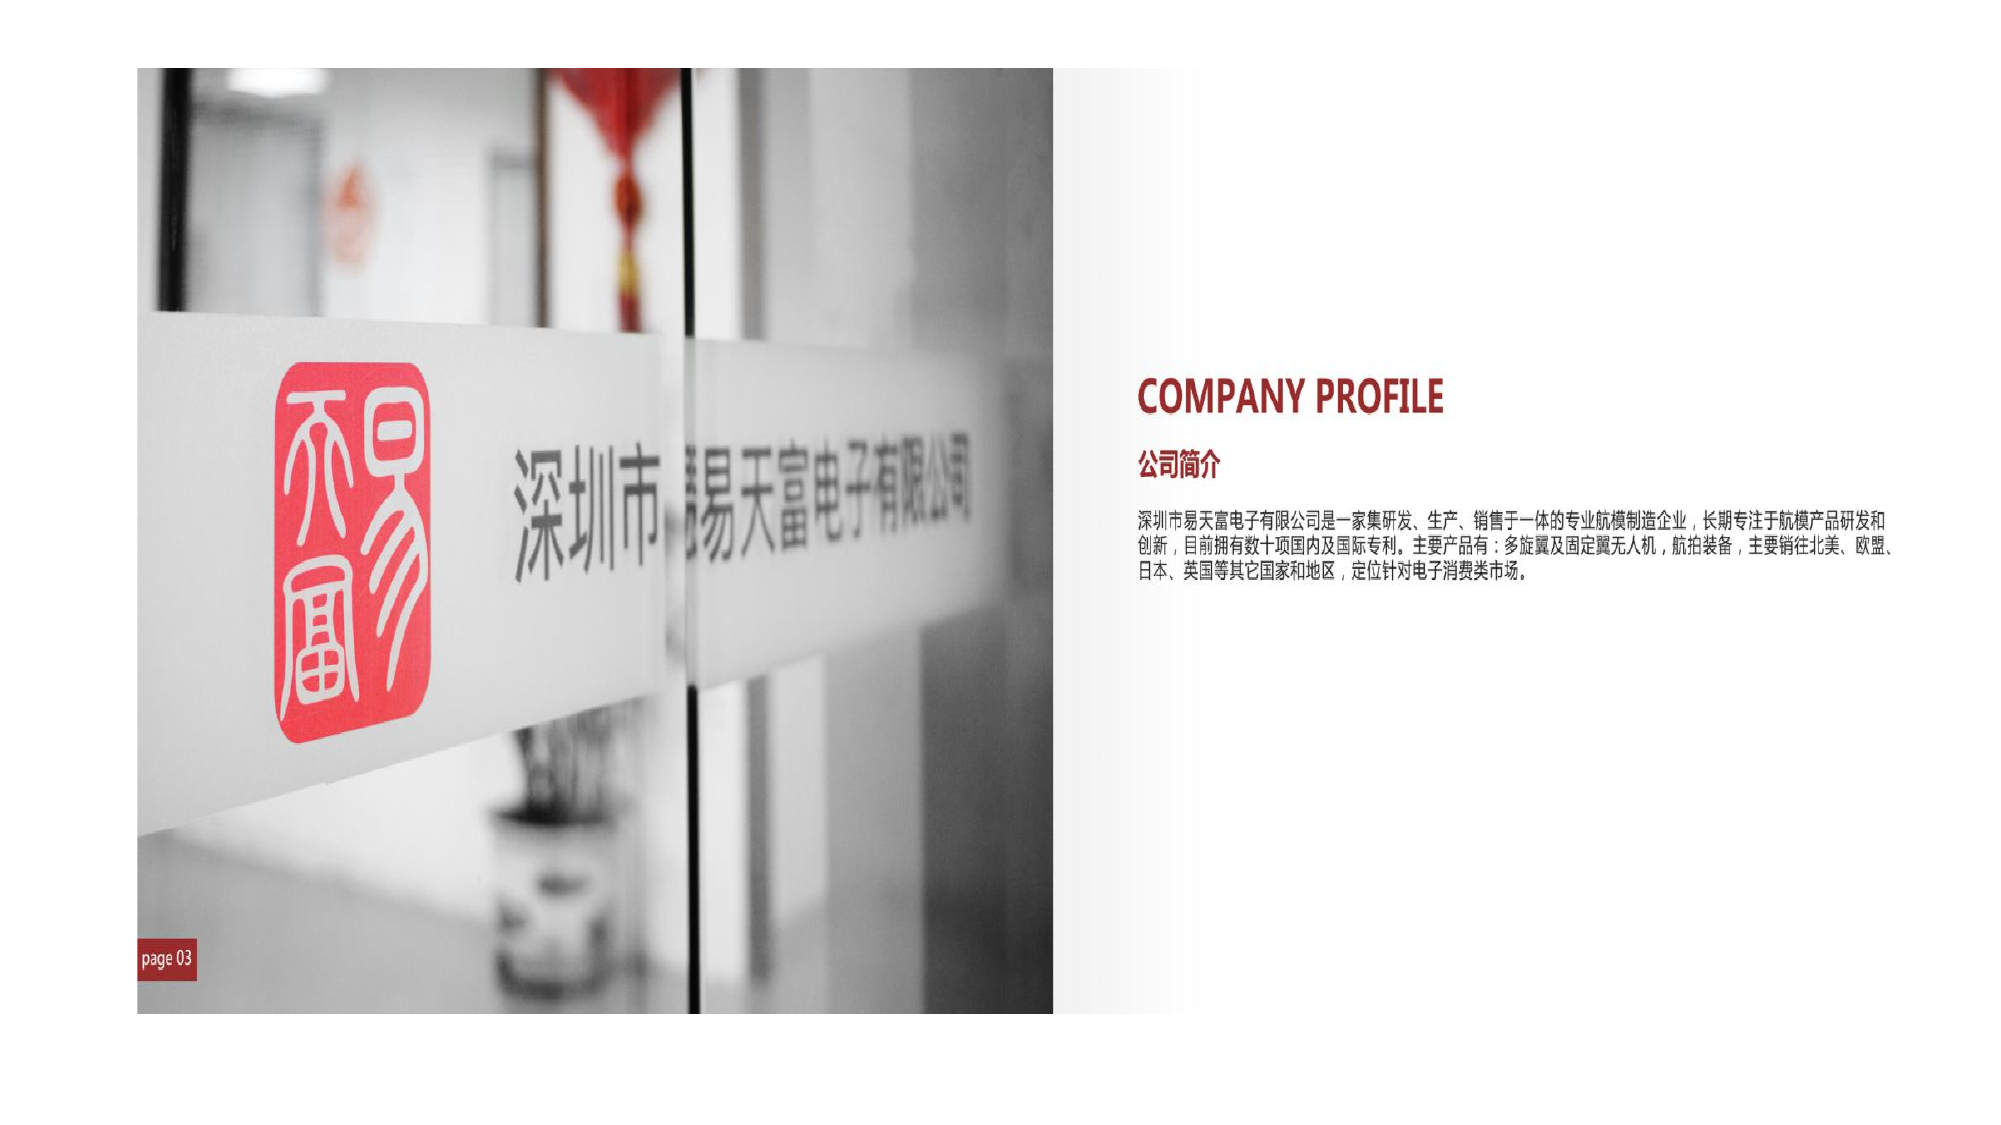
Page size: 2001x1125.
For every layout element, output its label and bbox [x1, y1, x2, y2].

picture [137, 59, 1900, 1014]
